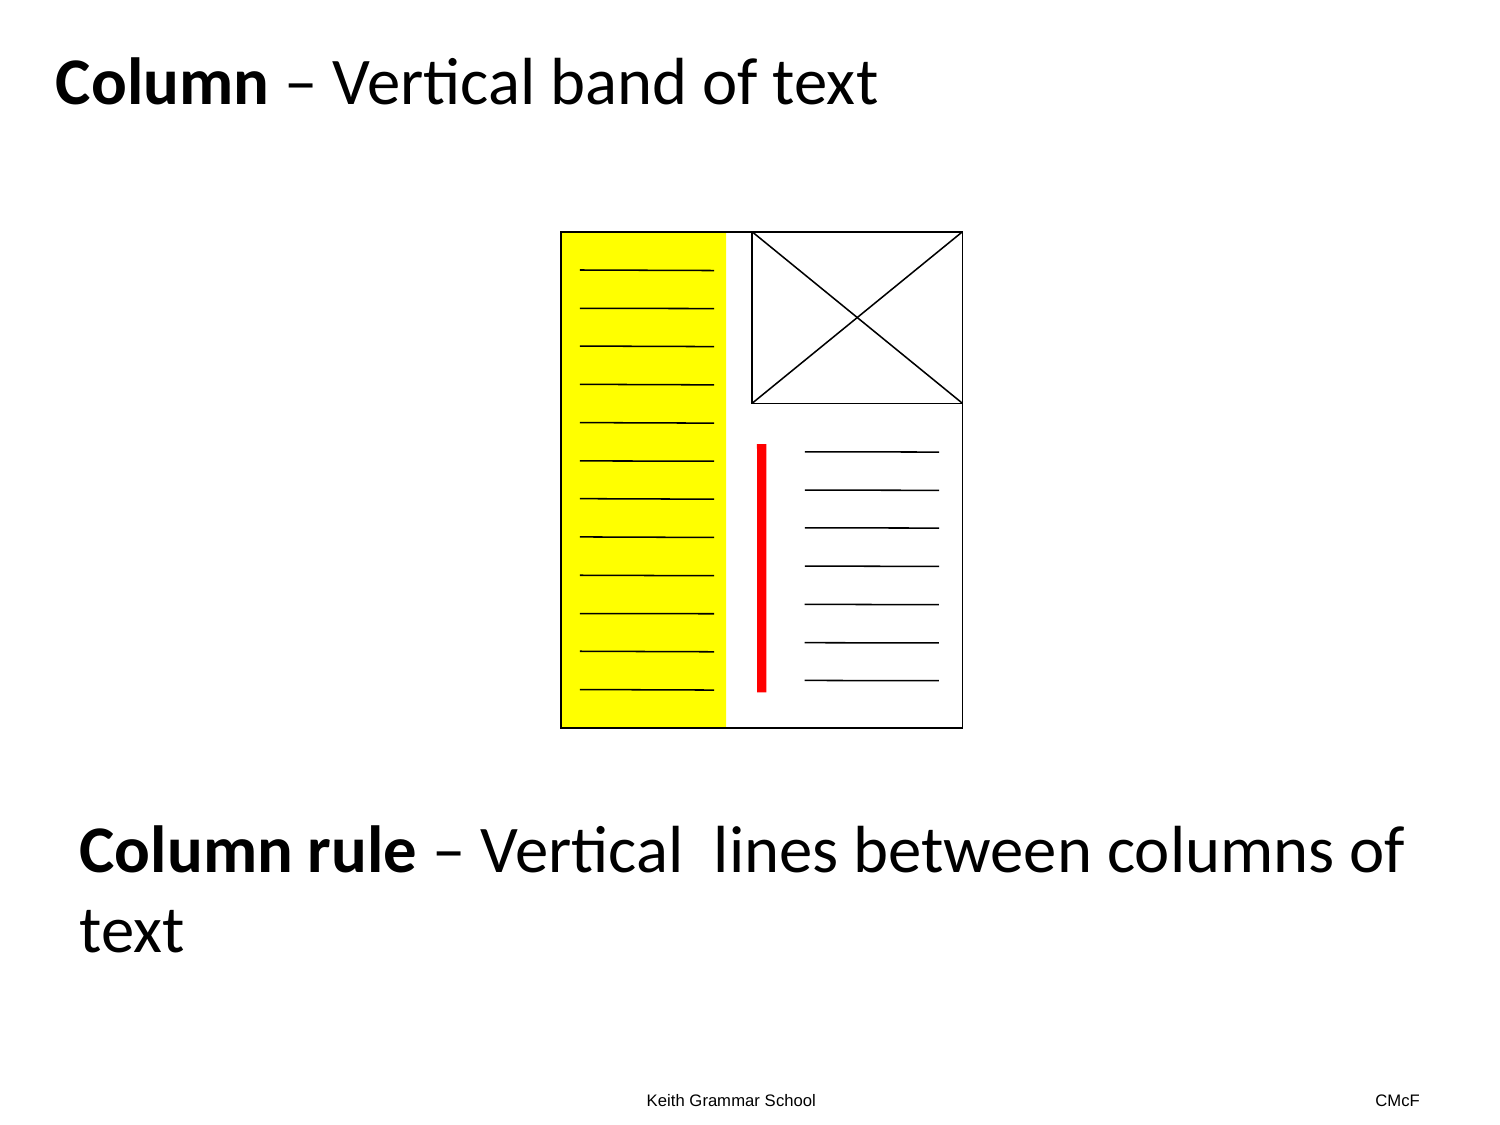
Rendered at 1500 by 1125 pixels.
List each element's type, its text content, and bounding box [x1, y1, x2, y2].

text_box Column – Vertical band of text [41, 31, 1436, 209]
text_box Column rule – Vertical lines between columns of text [64, 798, 1459, 976]
text_box [752, 231, 963, 404]
text_box [560, 231, 963, 728]
